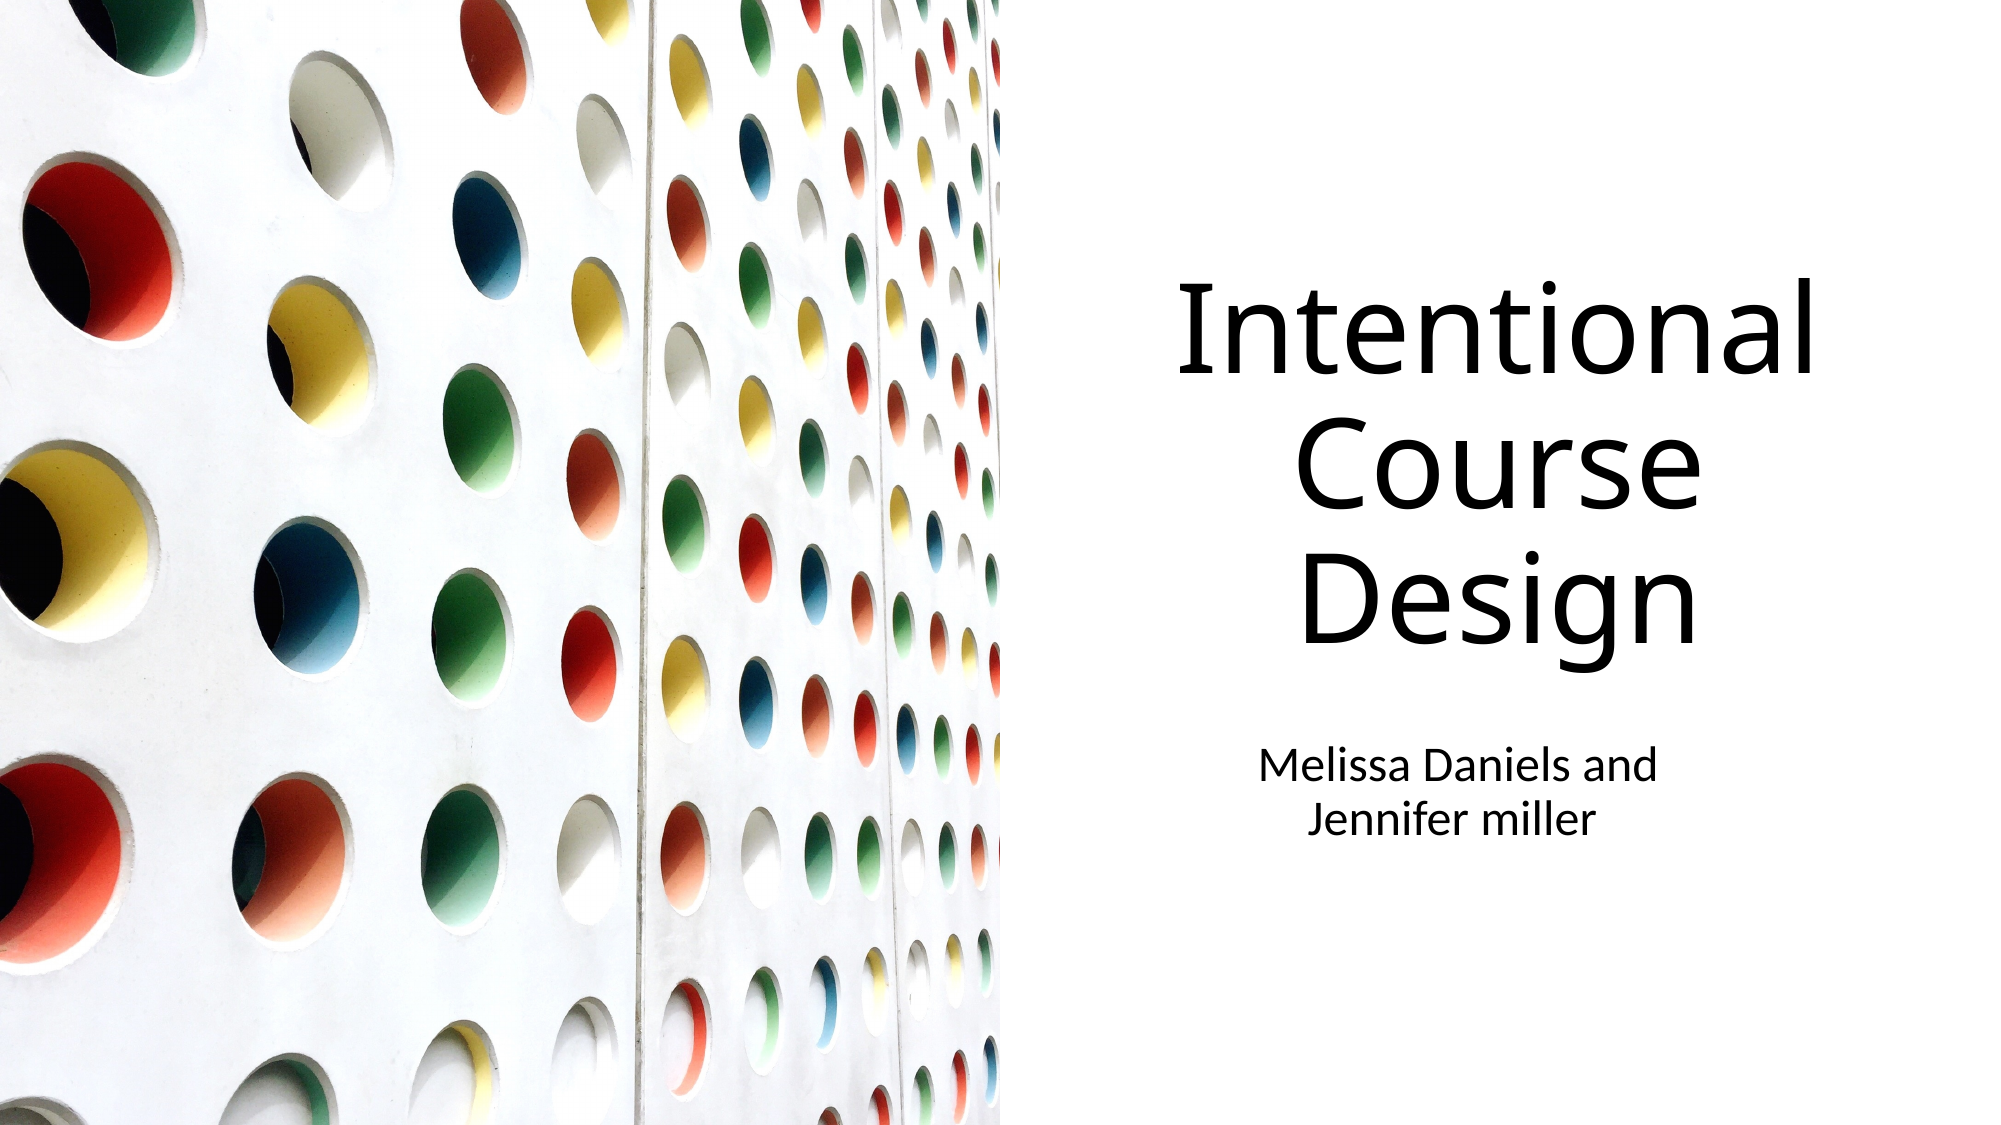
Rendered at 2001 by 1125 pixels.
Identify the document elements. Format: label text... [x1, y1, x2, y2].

picture [0, 0, 1000, 1125]
title Intentional Course Design [1103, 104, 1894, 679]
subtitle Melissa Daniels and Jennifer miller [1164, 730, 1752, 935]
